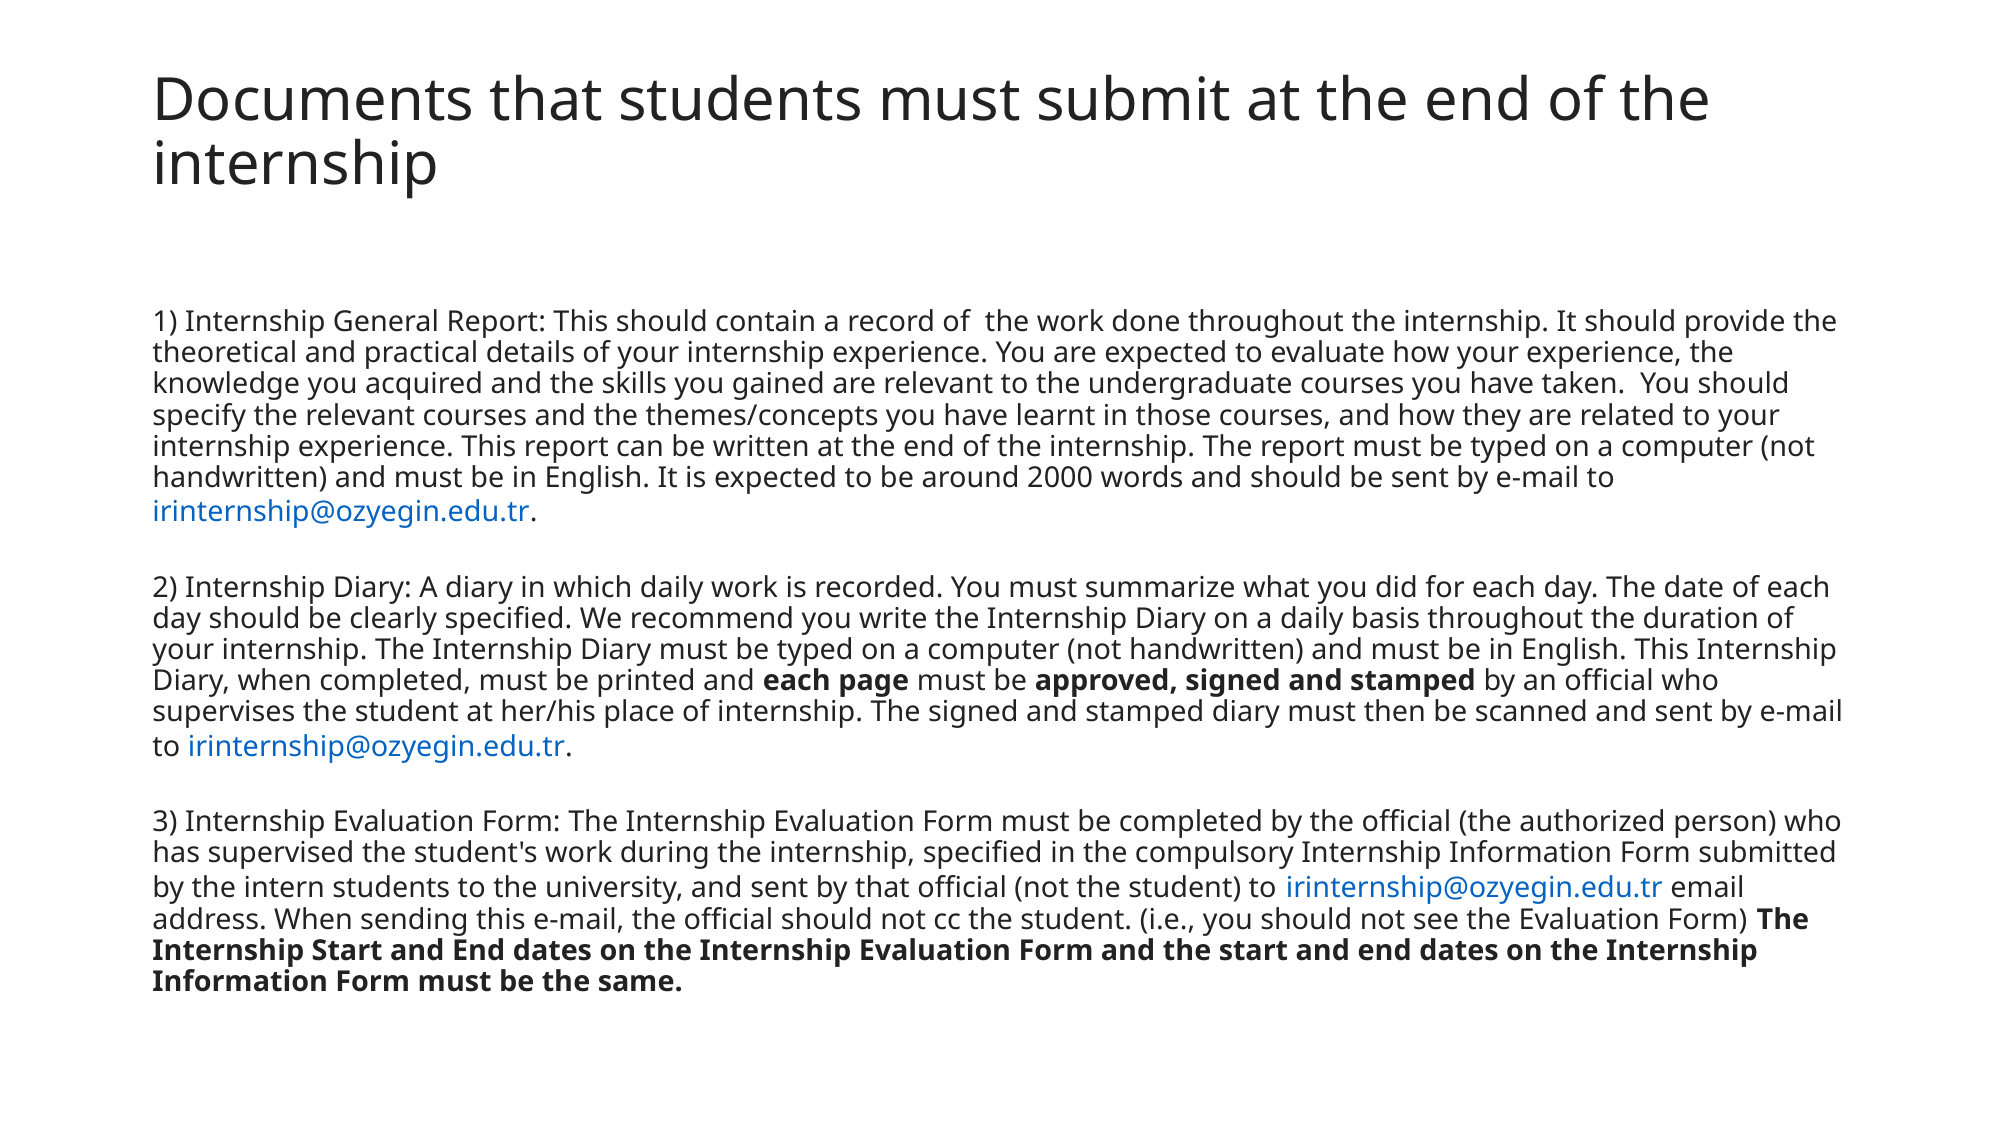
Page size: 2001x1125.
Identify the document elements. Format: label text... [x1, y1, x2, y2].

list 1) Internship General Report: This should contain a record of the work done throughout the internship. It should provide the theoretical and practical details of your internship experience. You are expected to evaluate how your experience, the knowledge you acquired and the skills you gained are relevant to the undergraduate courses you have taken. You should specify the relevant courses and the themes/concepts you have learnt in those courses, and how they are related to your internship experience. This report can be written at the end of the internship. The report must be typed on a computer (not handwritten) and must be in English. It is expected to be around 2000 words and should be sent by e-mail to irinternship@ozyegin.edu.tr. 2) Internship Diary: A diary in which daily work is recorded. You must summarize what you did for each day. The date of each day should be clearly specified. We recommend you write the Internship Diary on a daily basis throughout the duration of your internship. The Internship Diary must be typed on a computer (not handwritten) and must be in English. This Internship Diary, when completed, must be printed and each page must be approved, signed and stamped by an official who supervises the student at her/his place of internship. The signed and stamped diary must then be scanned and sent by e-mail to irinternship@ozyegin.edu.tr. 3) Internship Evaluation Form: The Internship Evaluation Form must be completed by the official (the authorized person) who has supervised the student's work during the internship, specified in the compulsory Internship Information Form submitted by the intern students to the university, and sent by that official (not the student) to irinternship@ozyegin.edu.tr email address. When sending this e-mail, the official should not cc the student. (i.e., you should not see the Evaluation Form) The Internship Start and End dates on the Internship Evaluation Form and the start and end dates on the Internship Information Form must be the same. [137, 299, 1863, 1014]
title Documents that students must submit at the end of the internship [137, 59, 1863, 278]
